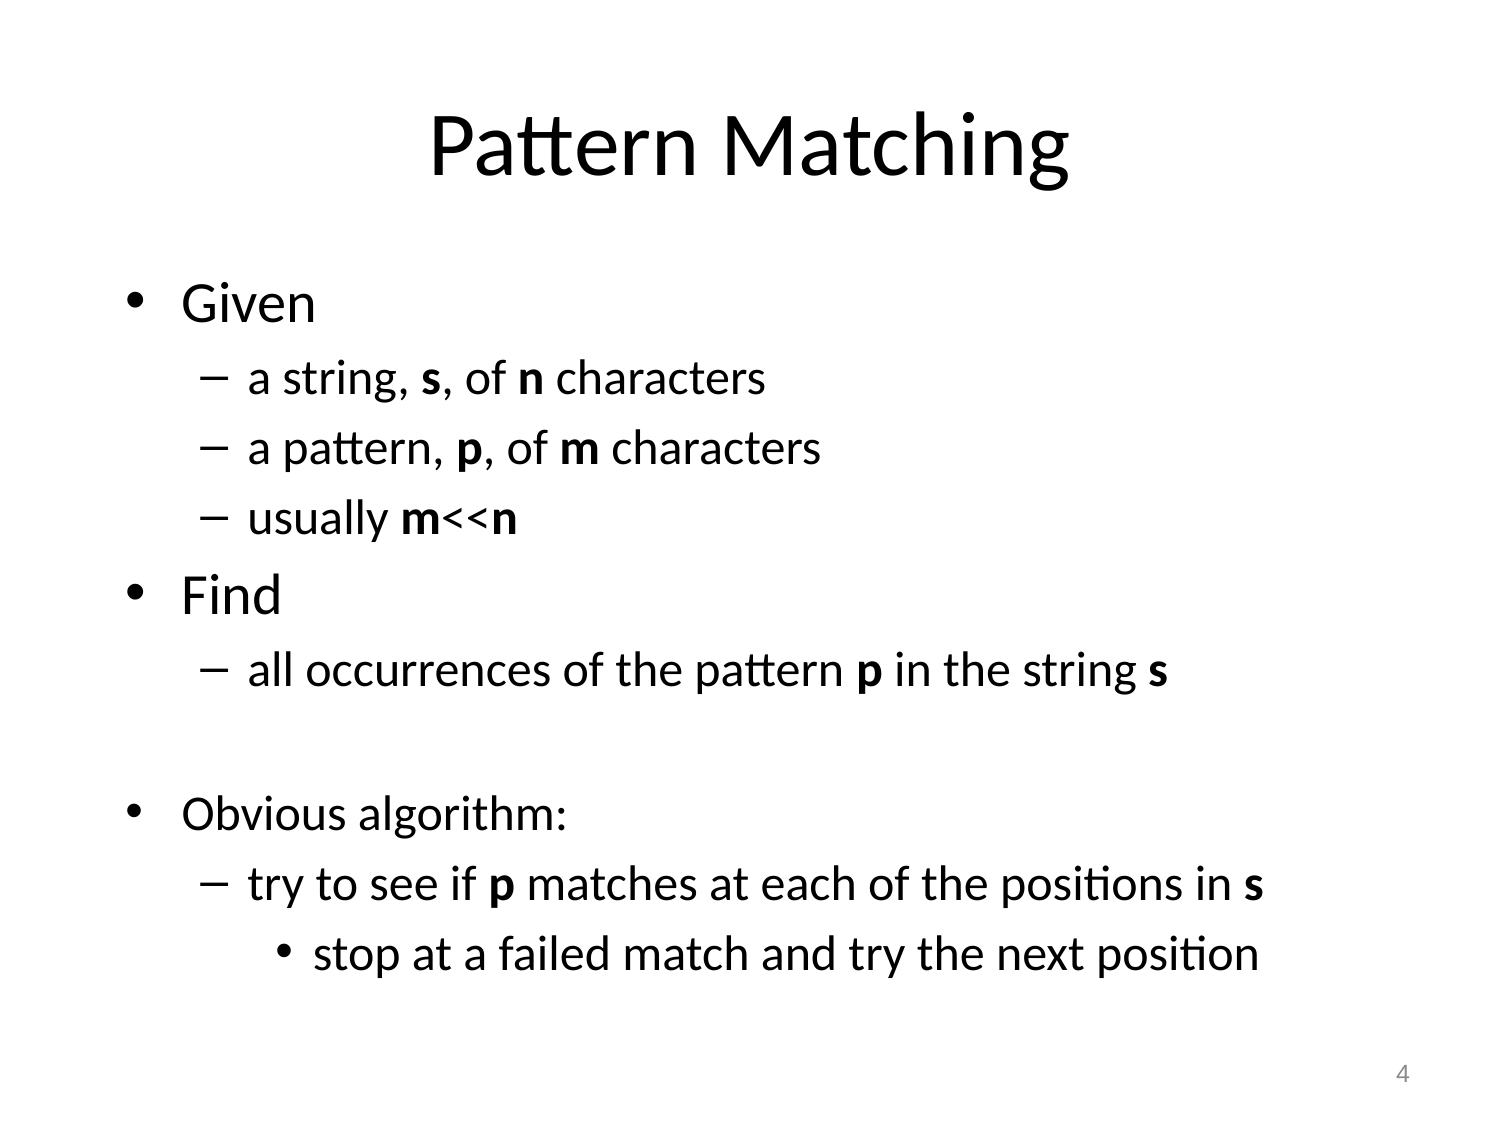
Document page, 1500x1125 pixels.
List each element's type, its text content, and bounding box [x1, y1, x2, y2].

title Pattern Matching [75, 45, 1425, 233]
list Given a string, s, of n characters a pattern, p, of m characters usually m<<n Find all occurrences of the pattern p in the string s Obvious algorithm: try to see if p matches at each of the positions in s stop at a failed match and try the next position [110, 257, 1386, 988]
slide_number 4 [1074, 1042, 1425, 1103]
